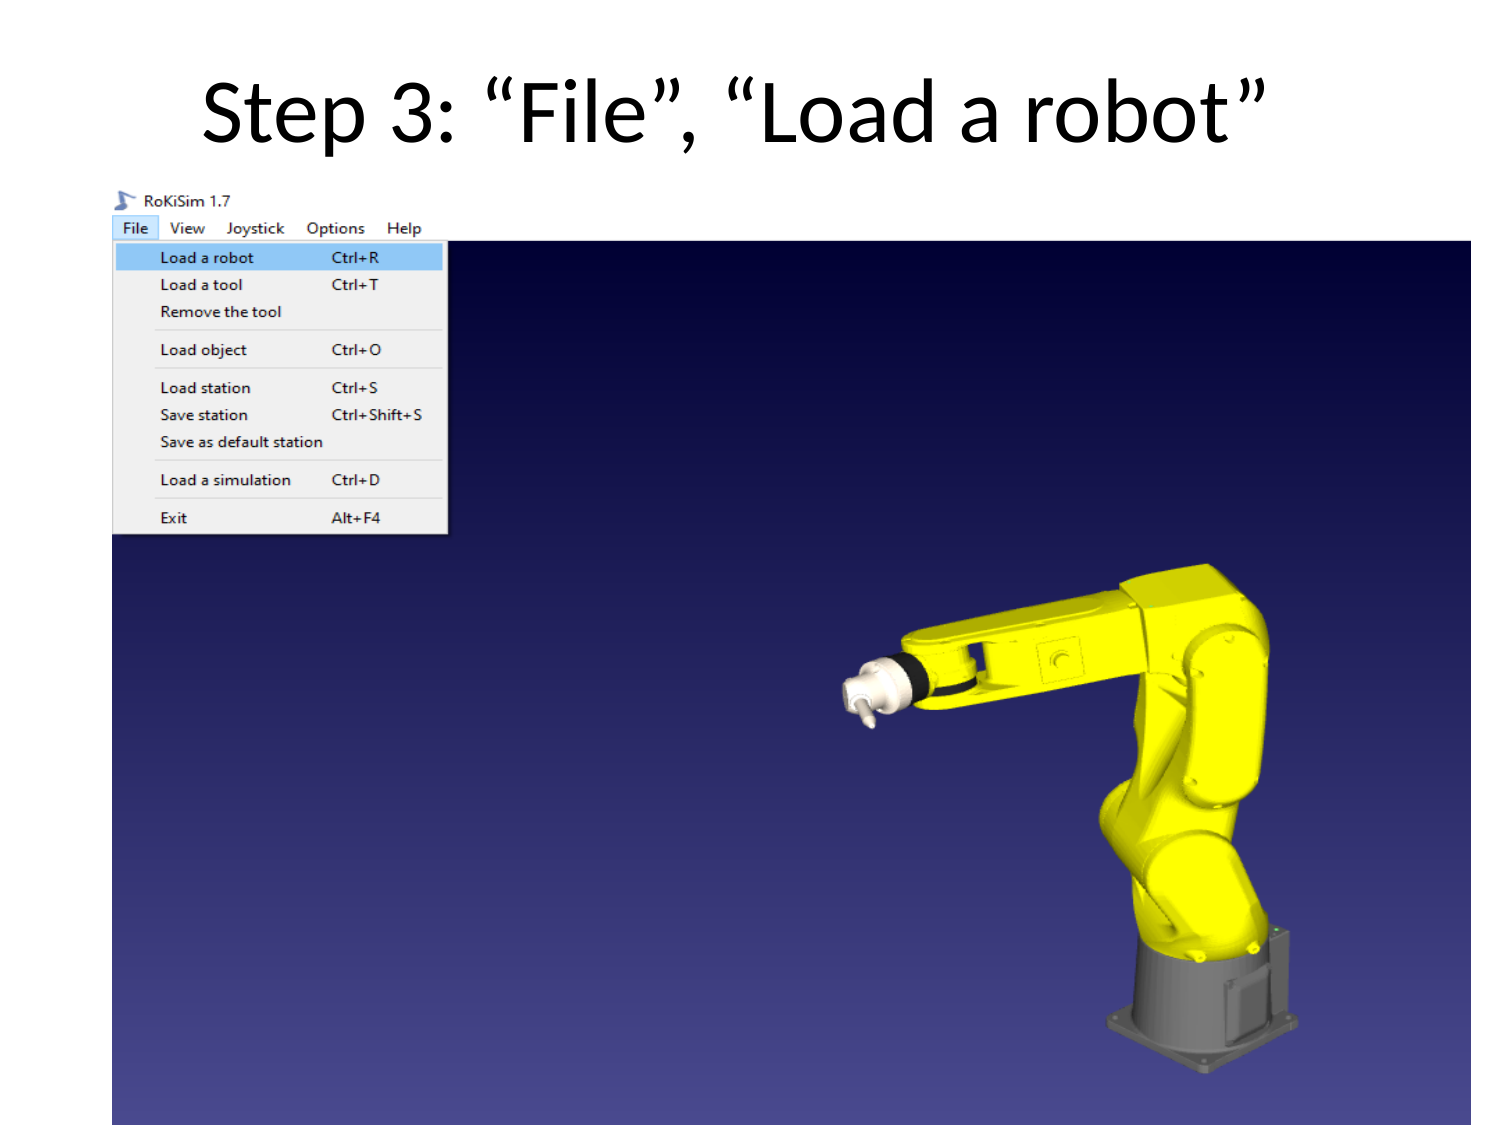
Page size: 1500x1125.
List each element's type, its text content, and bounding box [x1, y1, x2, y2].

picture [112, 187, 1471, 1125]
title Step 3: “File”, “Load a robot” [24, 37, 1451, 176]
